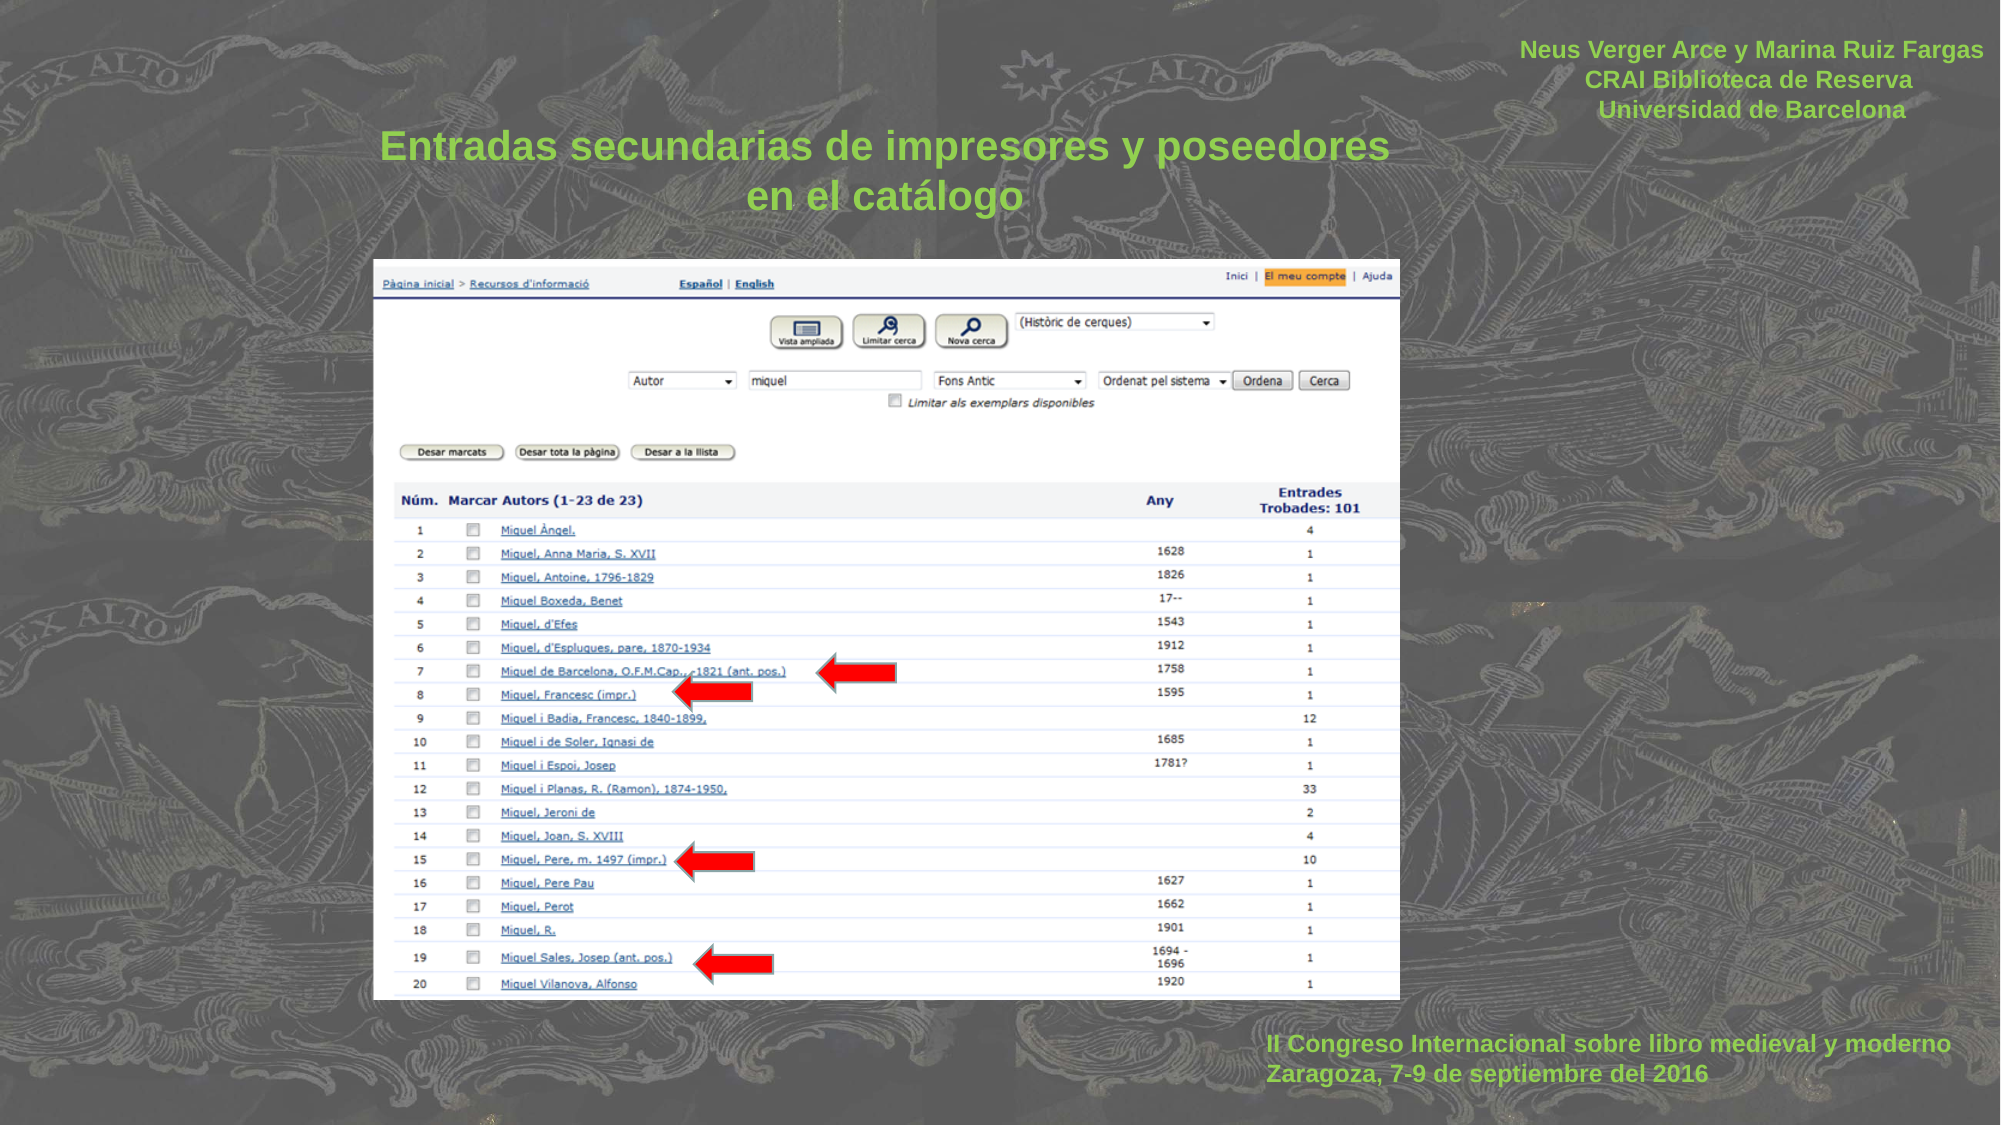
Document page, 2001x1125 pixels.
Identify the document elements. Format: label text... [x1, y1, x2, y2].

picture [0, 0, 2001, 1125]
text_box II Congreso Internacional sobre libro medieval y moderno Zaragoza, 7-9 de septiembre del 2016 [1251, 1020, 1969, 1096]
text_box Entradas secundarias de impresores y poseedores en el catálogo [364, 111, 1406, 276]
title Neus Verger Arce y Marina Ruiz Fargas CRAI Biblioteca de Reserva Universidad de Barcelona [1435, 32, 2000, 131]
